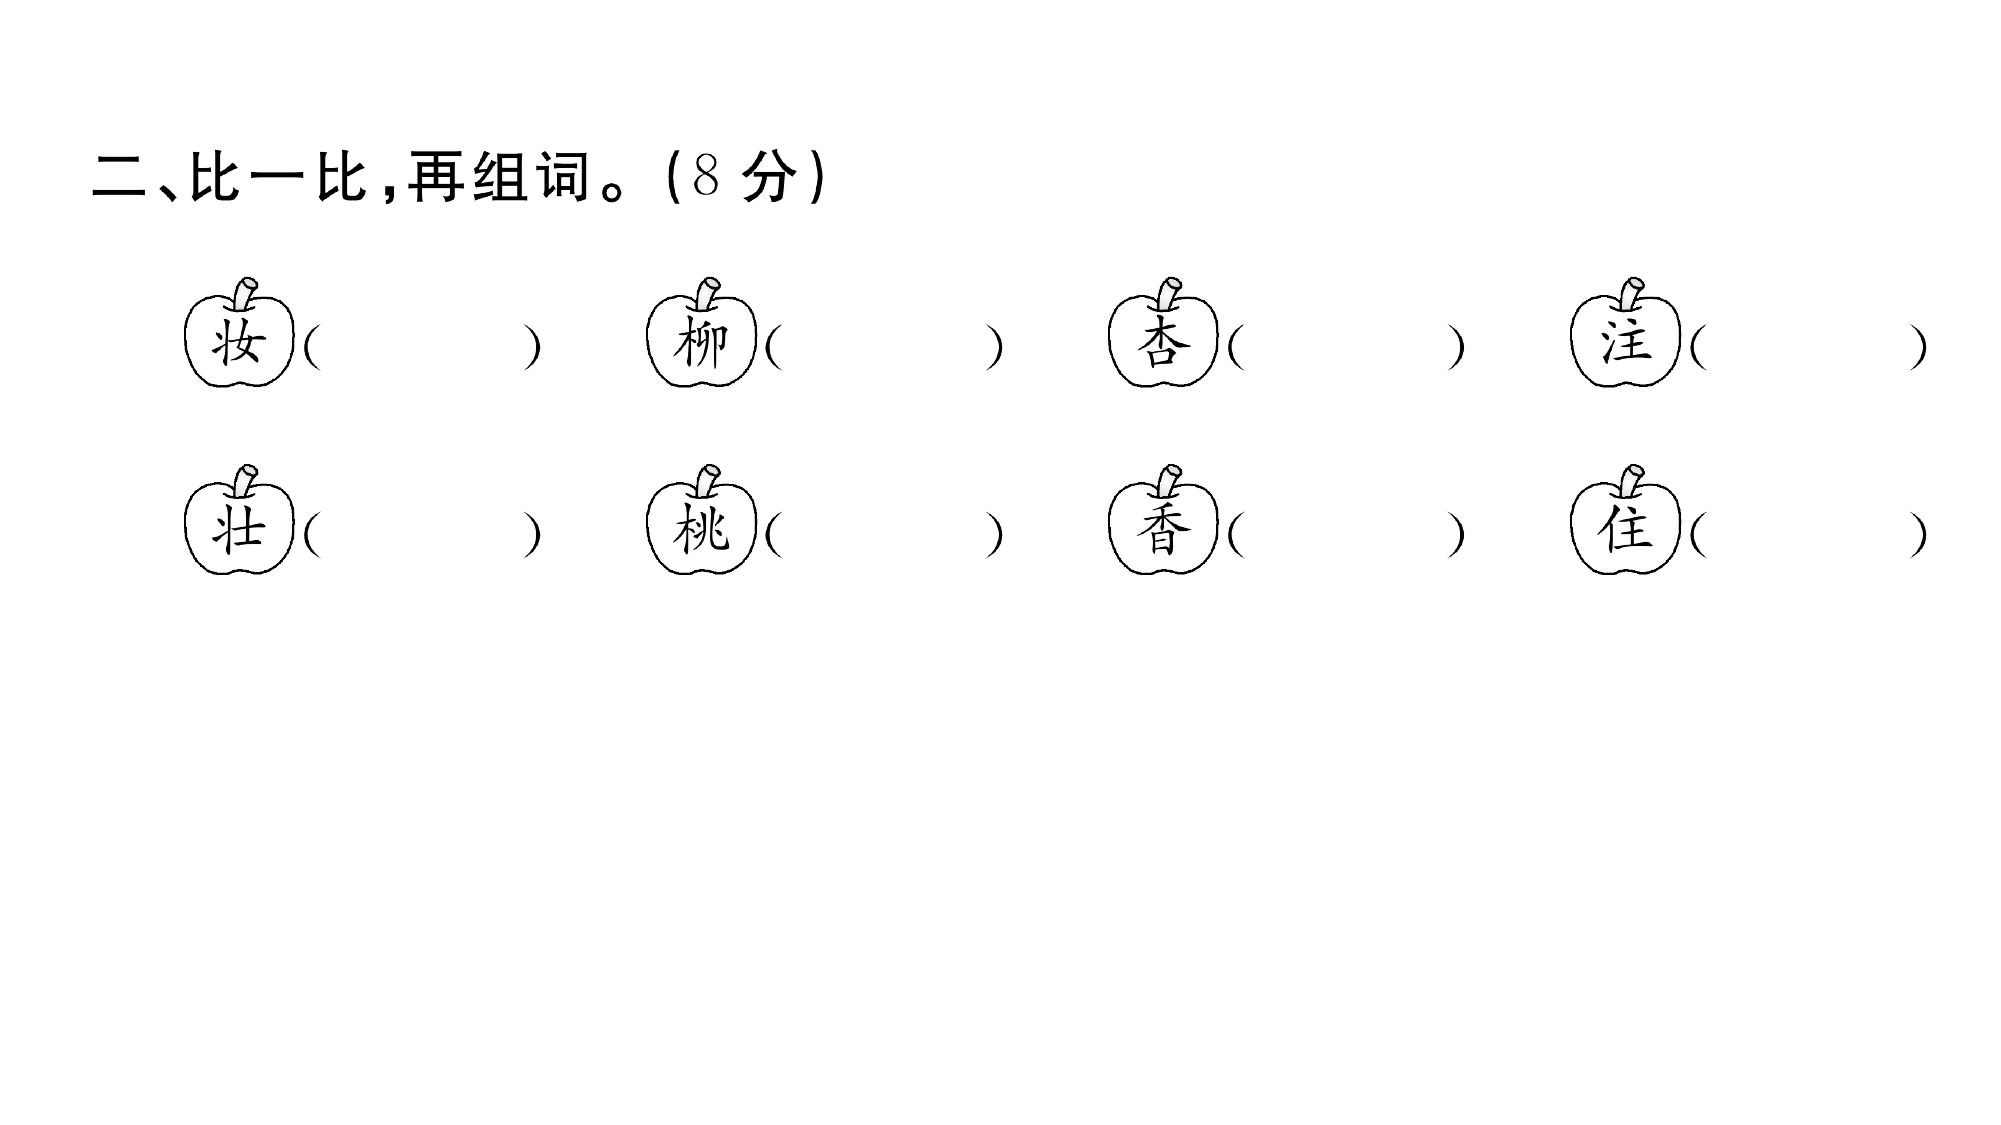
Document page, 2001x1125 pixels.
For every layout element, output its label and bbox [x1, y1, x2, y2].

picture [88, 118, 1979, 621]
